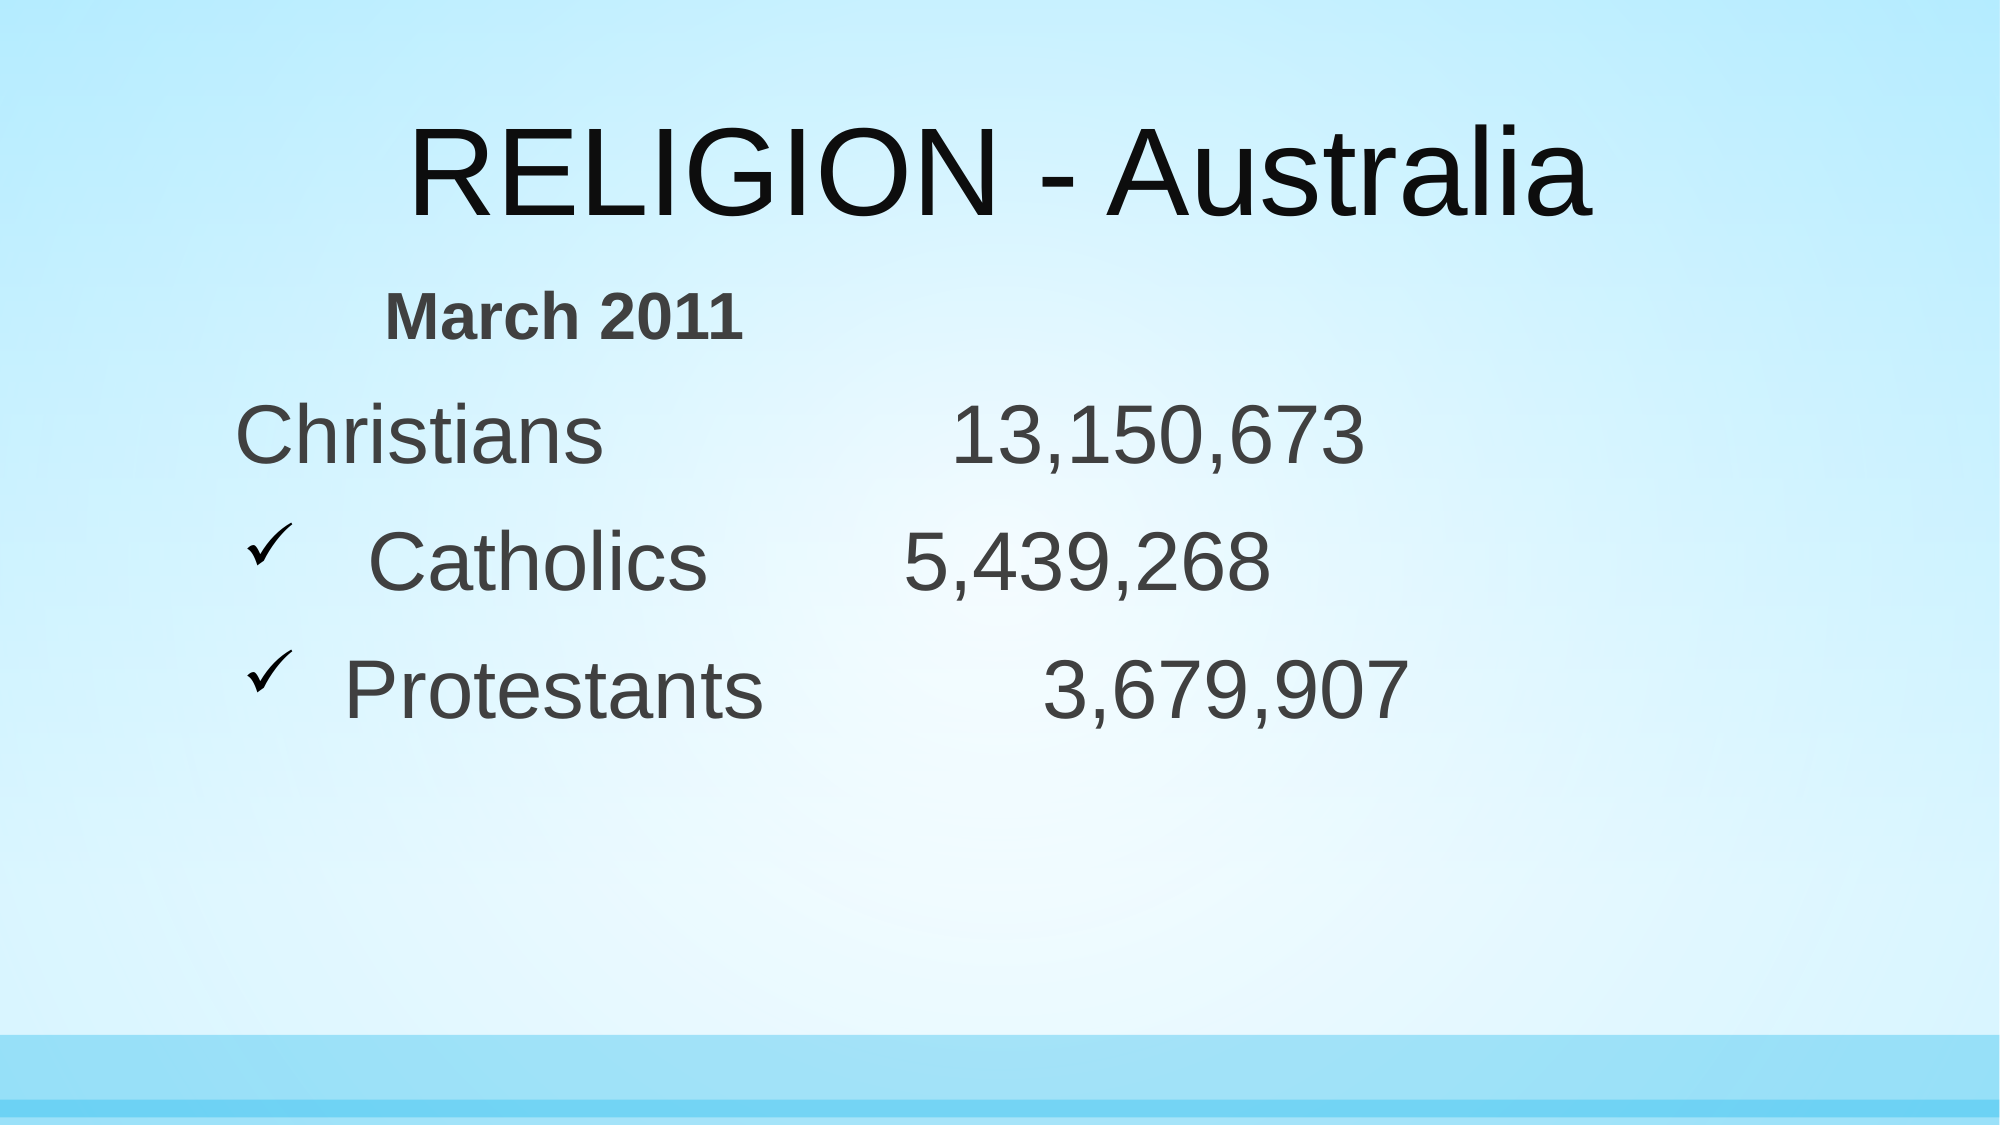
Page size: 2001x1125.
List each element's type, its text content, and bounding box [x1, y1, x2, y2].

title RELIGION - Australia [219, 71, 1780, 251]
list March 2011 Christians 13,150,673 Catholics 5,439,268 Protestants 3,679,907 [219, 274, 1780, 987]
